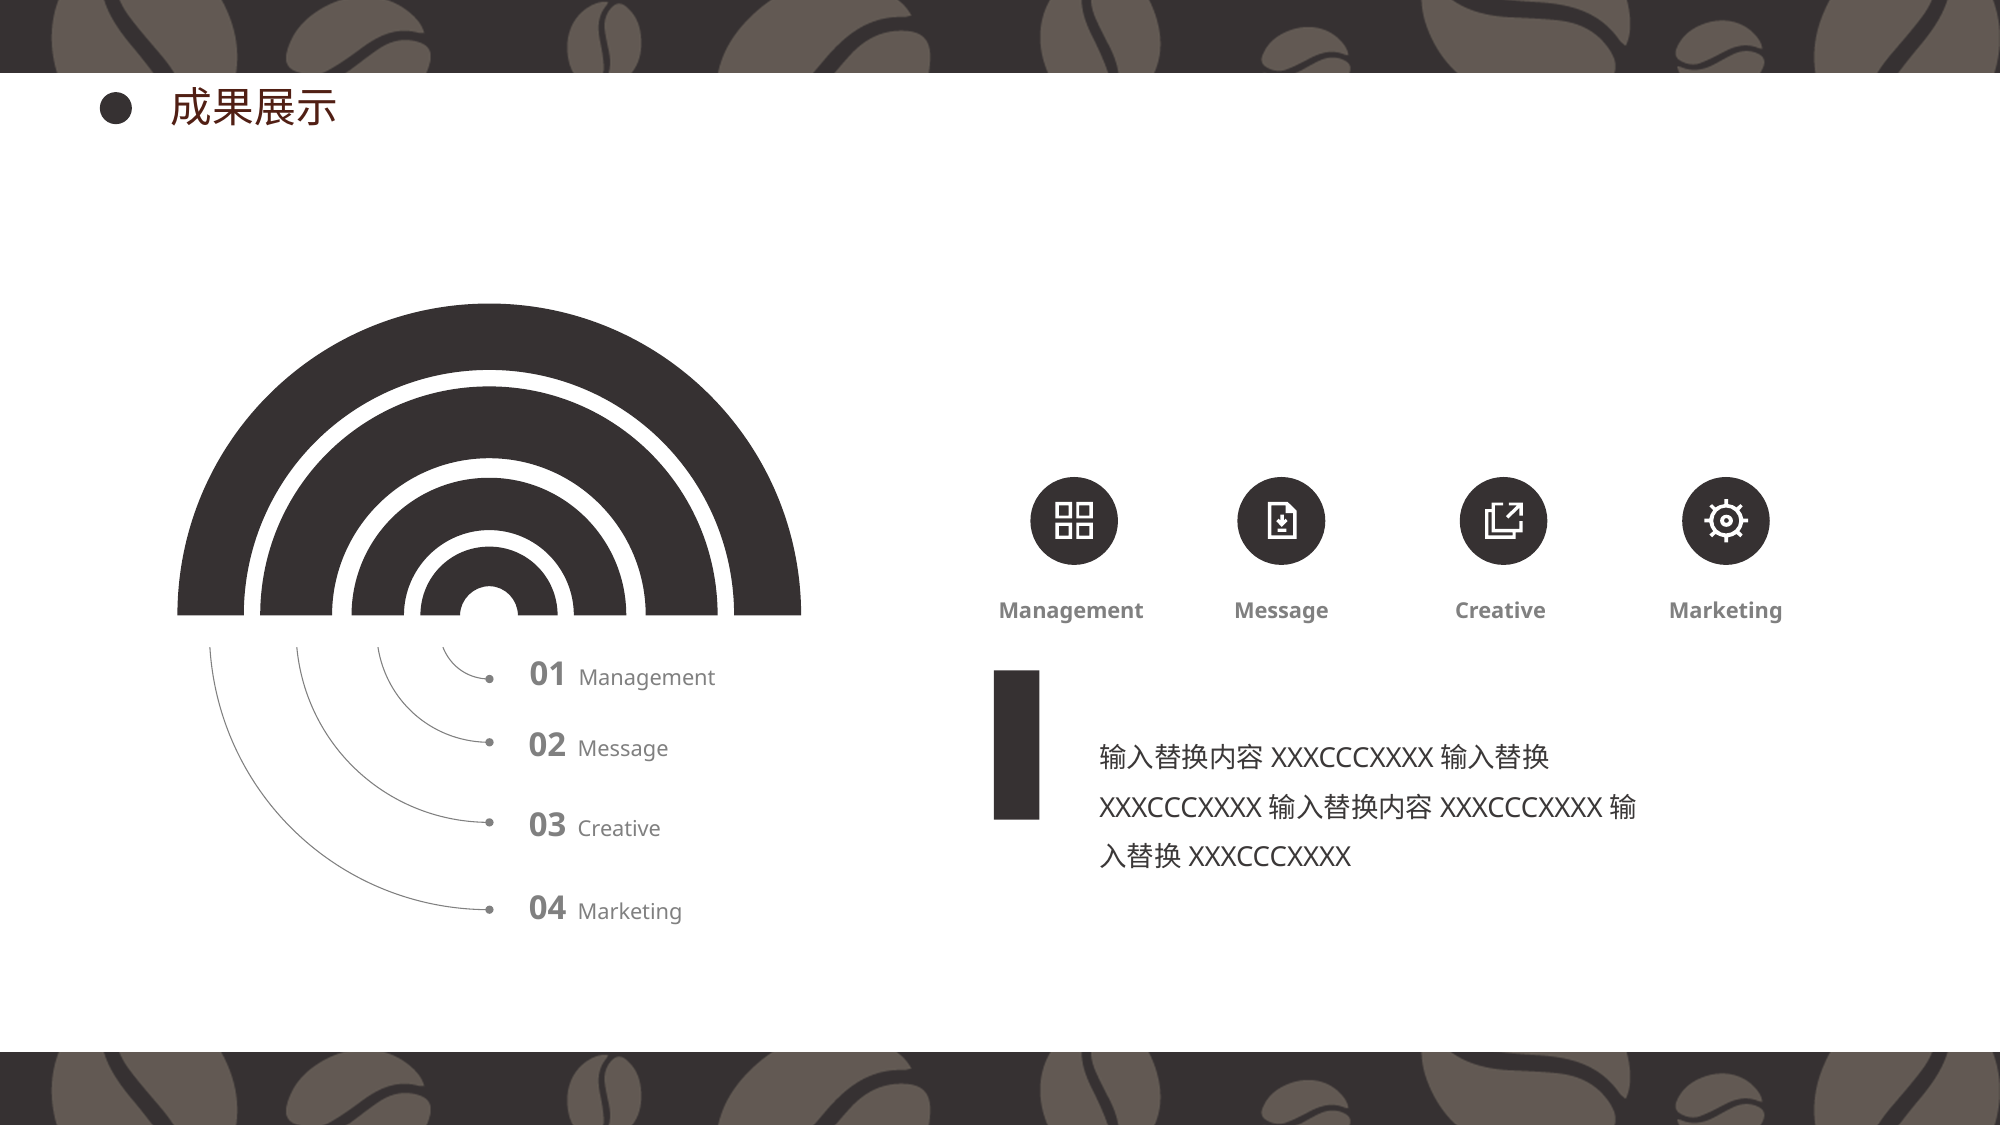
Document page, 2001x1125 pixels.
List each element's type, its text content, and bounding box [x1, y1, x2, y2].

text_box [420, 546, 558, 616]
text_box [1485, 502, 1523, 539]
text_box Creative [1440, 588, 1567, 630]
text_box [1030, 476, 1118, 565]
text_box [442, 647, 494, 684]
text_box [1237, 476, 1326, 565]
text_box Management [983, 588, 1165, 630]
picture [0, 1052, 2000, 1125]
text_box [177, 303, 802, 616]
text_box [1682, 476, 1770, 565]
text_box Marketing [1654, 588, 1798, 630]
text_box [1267, 501, 1297, 539]
text_box [993, 670, 1040, 820]
text_box [296, 647, 494, 827]
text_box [1055, 501, 1093, 539]
text_box [209, 647, 494, 914]
text_box 01 Management [514, 645, 737, 700]
text_box [1459, 476, 1548, 565]
text_box 02 Message [513, 716, 690, 771]
text_box 输入替换内容XXXCCCXXXX输入替换XXXCCCXXXX输入替换内容XXXCCCXXXX输入替换XXXCCCXXXX [1084, 716, 1670, 880]
text_box [260, 386, 718, 616]
text_box 03 Creative [513, 796, 682, 851]
text_box Message [1219, 588, 1344, 630]
text_box 04 Marketing [513, 879, 698, 934]
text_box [99, 73, 444, 140]
picture [0, 0, 2000, 73]
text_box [1704, 499, 1749, 543]
text_box [351, 477, 627, 616]
text_box [377, 647, 494, 747]
text_box WHAT MAKES US DIFFERENT ？ [1101, 661, 1956, 773]
